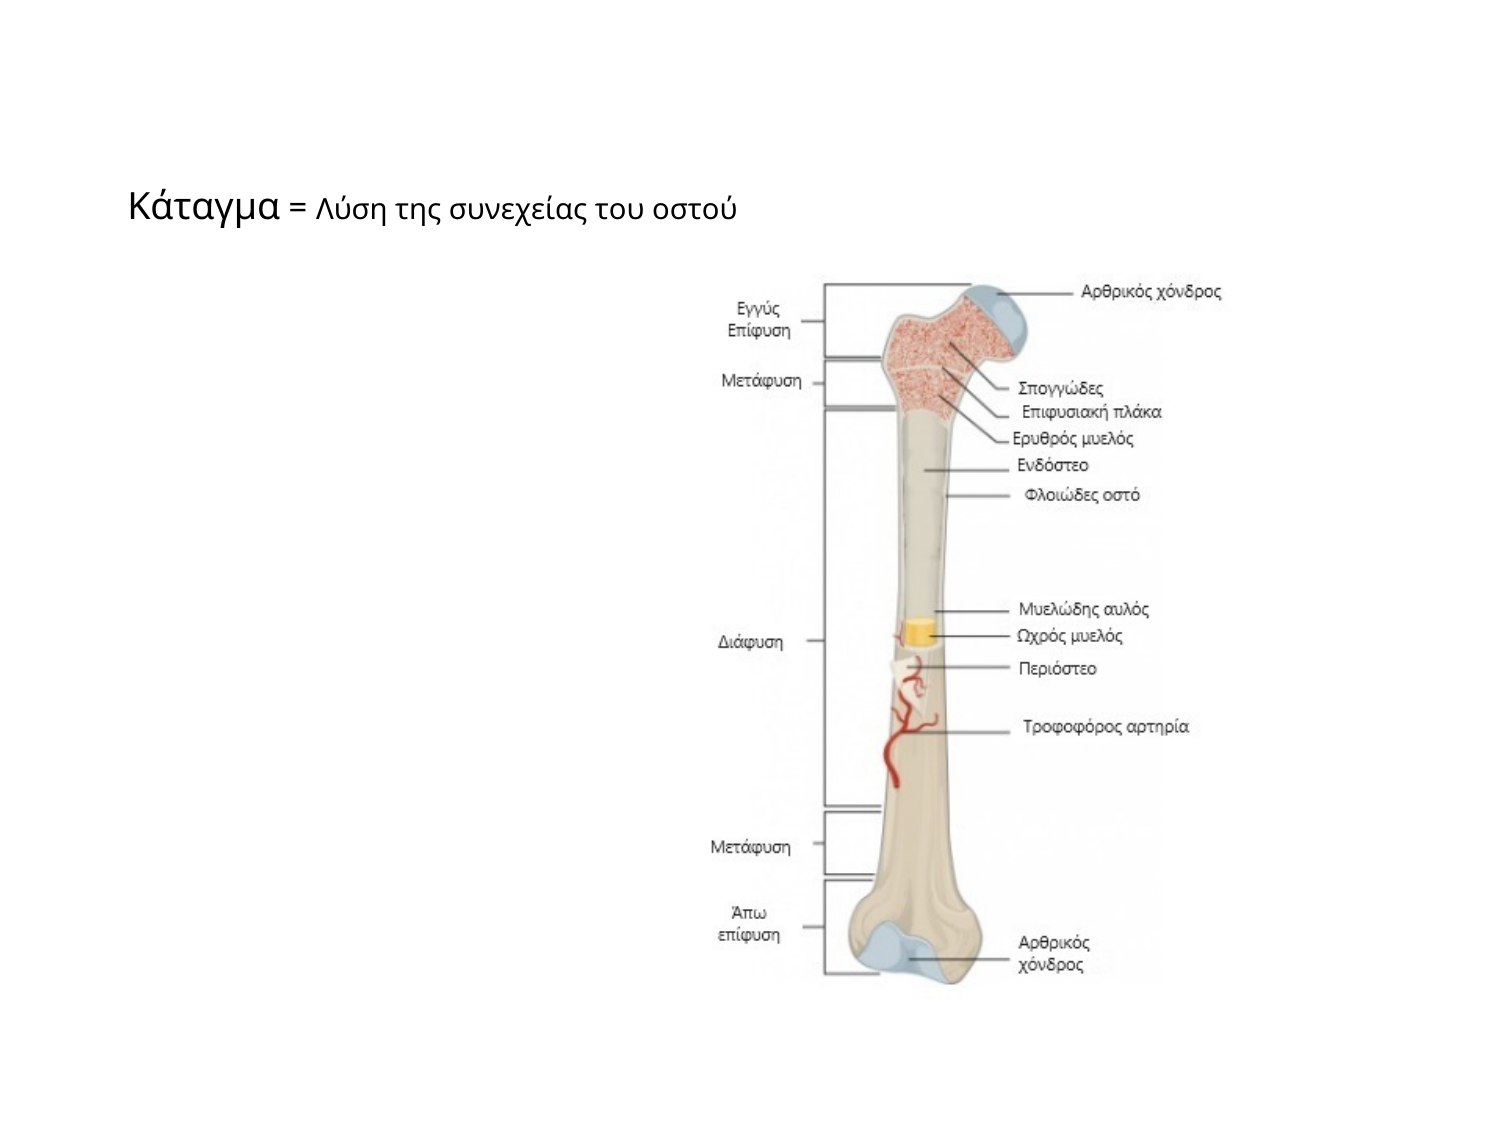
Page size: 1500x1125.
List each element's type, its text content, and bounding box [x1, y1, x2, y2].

text_box Κάταγμα = Λύση της συνεχείας του οστού [112, 174, 975, 235]
picture [687, 249, 1260, 1038]
